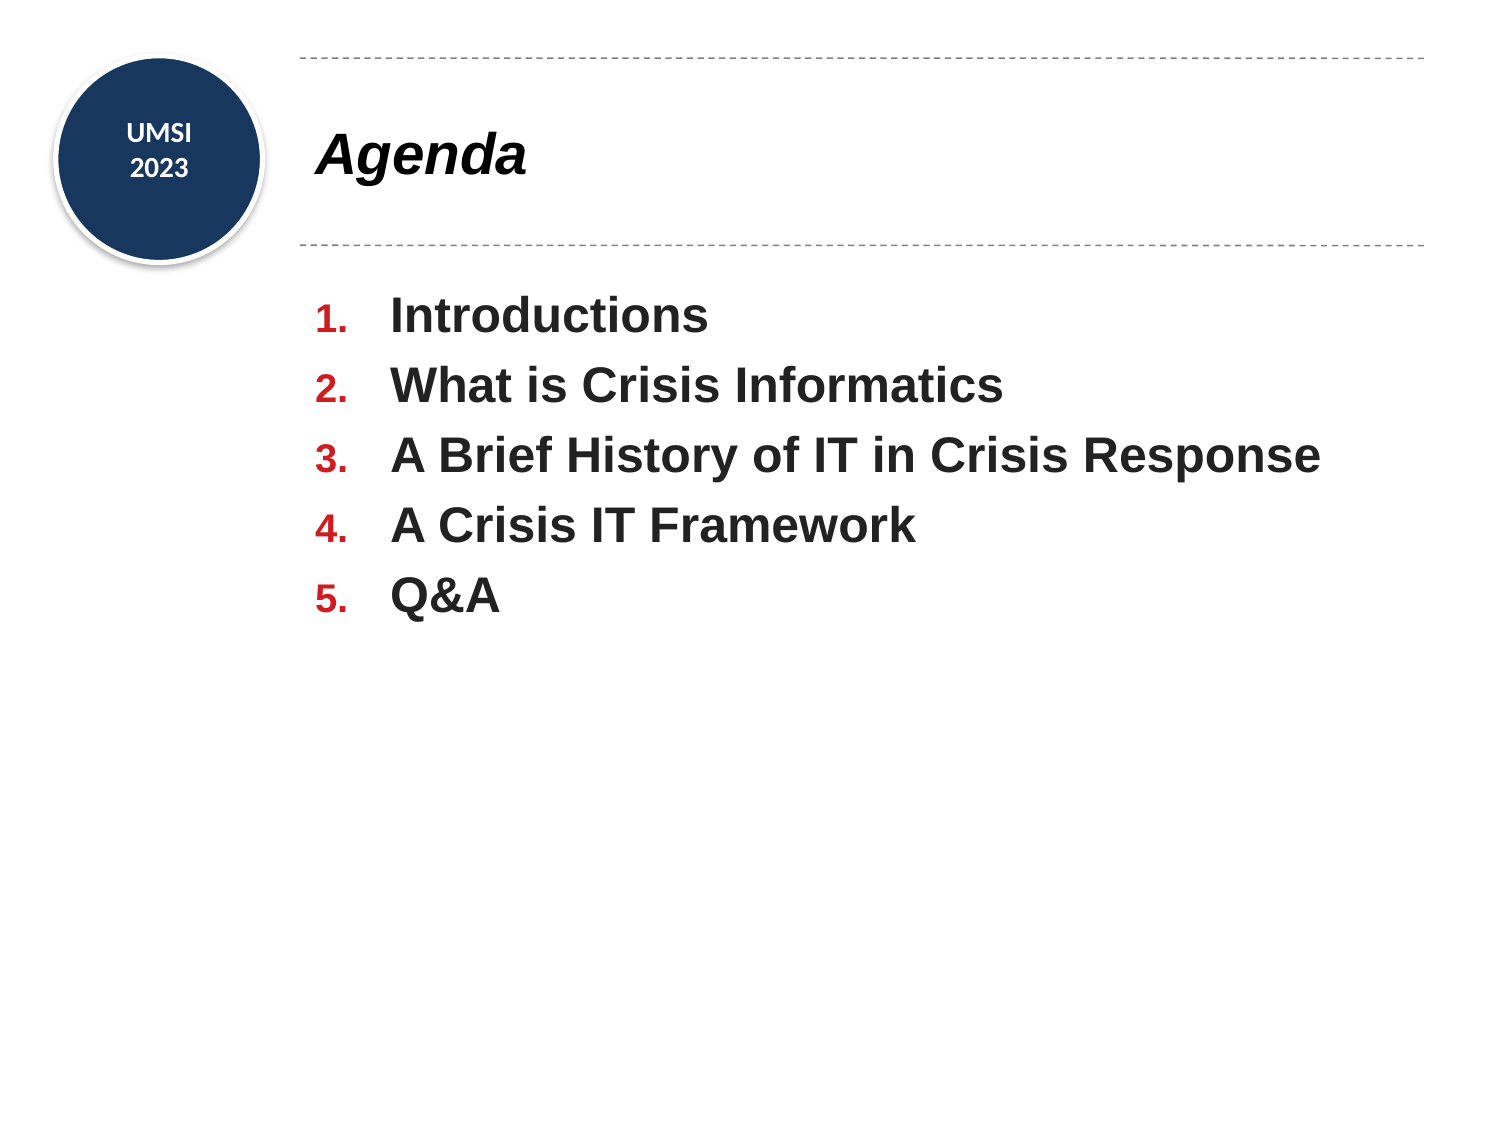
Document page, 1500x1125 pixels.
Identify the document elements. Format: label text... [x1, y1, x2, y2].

title Agenda [299, 57, 1426, 246]
list Introductions What is Crisis Informatics A Brief History of IT in Crisis Response A Crisis IT Framework Q&A [299, 274, 1426, 963]
